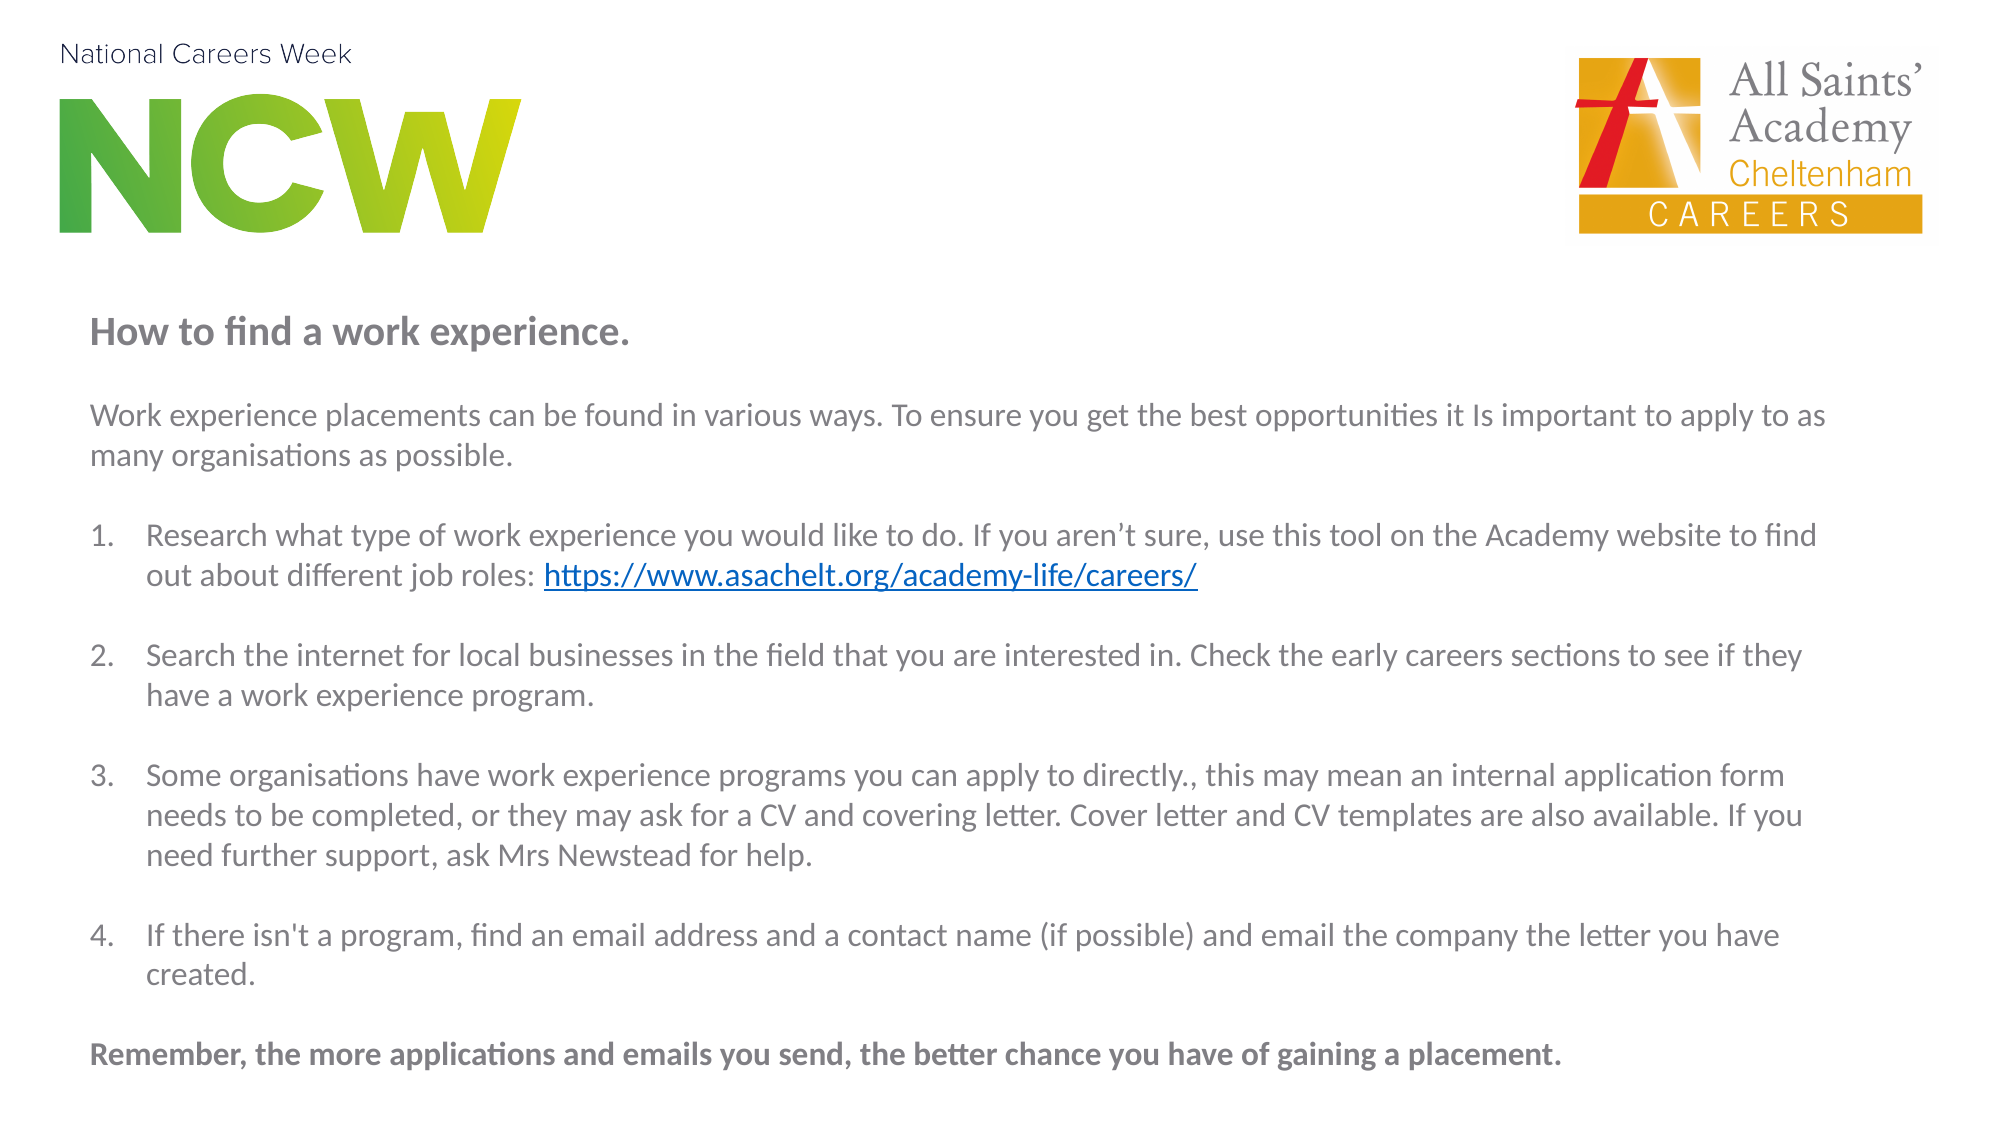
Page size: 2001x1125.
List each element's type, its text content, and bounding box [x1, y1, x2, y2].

text_box How to find a work experience. Work experience placements can be found in various ways. To ensure you get the best opportunities it Is important to apply to as many organisations as possible. Research what type of work experience you would like to do. If you aren’t sure, use this tool on the Academy website to find out about different job roles: https://www.asachelt.org/academy-life/careers/ Search the internet for local businesses in the field that you are interested in. Check the early careers sections to see if they have a work experience program. Some organisations have work experience programs you can apply to directly., this may mean an internal application form needs to be completed, or they may ask for a CV and covering letter. Cover letter and CV templates are also available. If you need further support, ask Mrs Newstead for help. If there isn't a program, find an email address and a contact name (if possible) and email the company the letter you have created. Remember, the more applications and emails you send, the better chance you have of gaining a placement. [75, 296, 1882, 1080]
picture [44, 30, 537, 246]
picture [1565, 46, 1939, 246]
